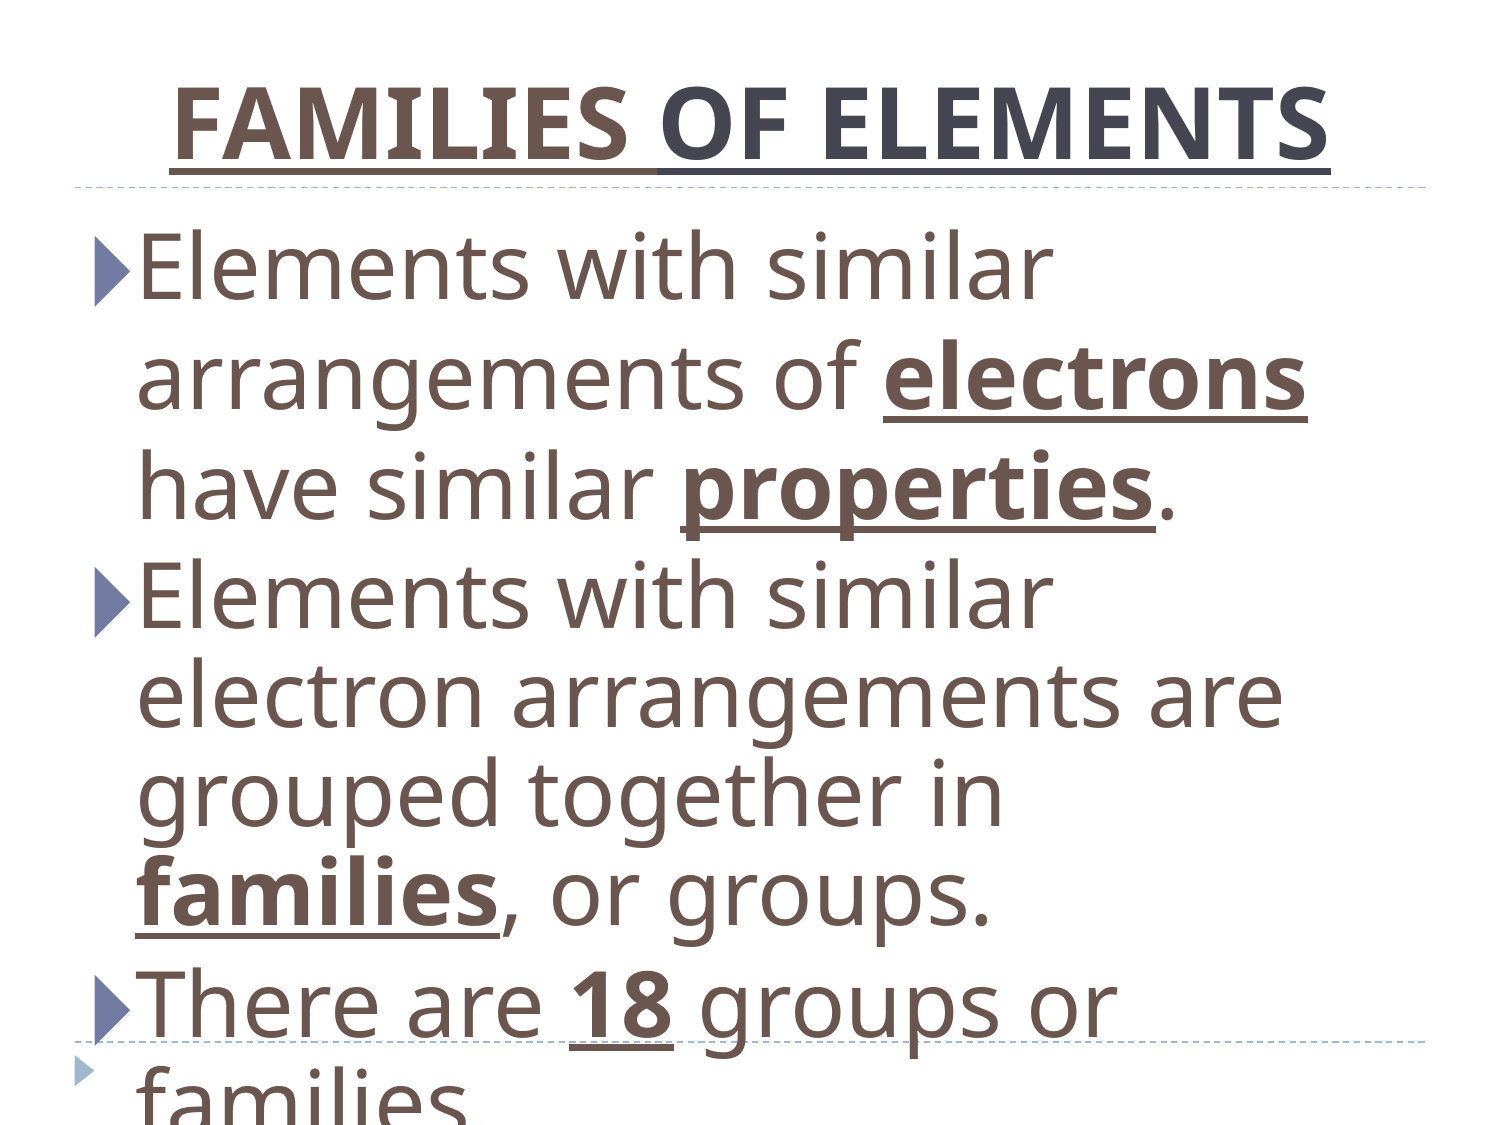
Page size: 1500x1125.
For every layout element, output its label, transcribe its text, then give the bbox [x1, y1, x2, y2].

list Elements with similar arrangements of electrons have similar properties. Elements with similar electron arrangements are grouped together in families, or groups. There are 18 groups or families. [75, 200, 1425, 1010]
title FAMILIES OF ELEMENTS [75, 24, 1425, 188]
